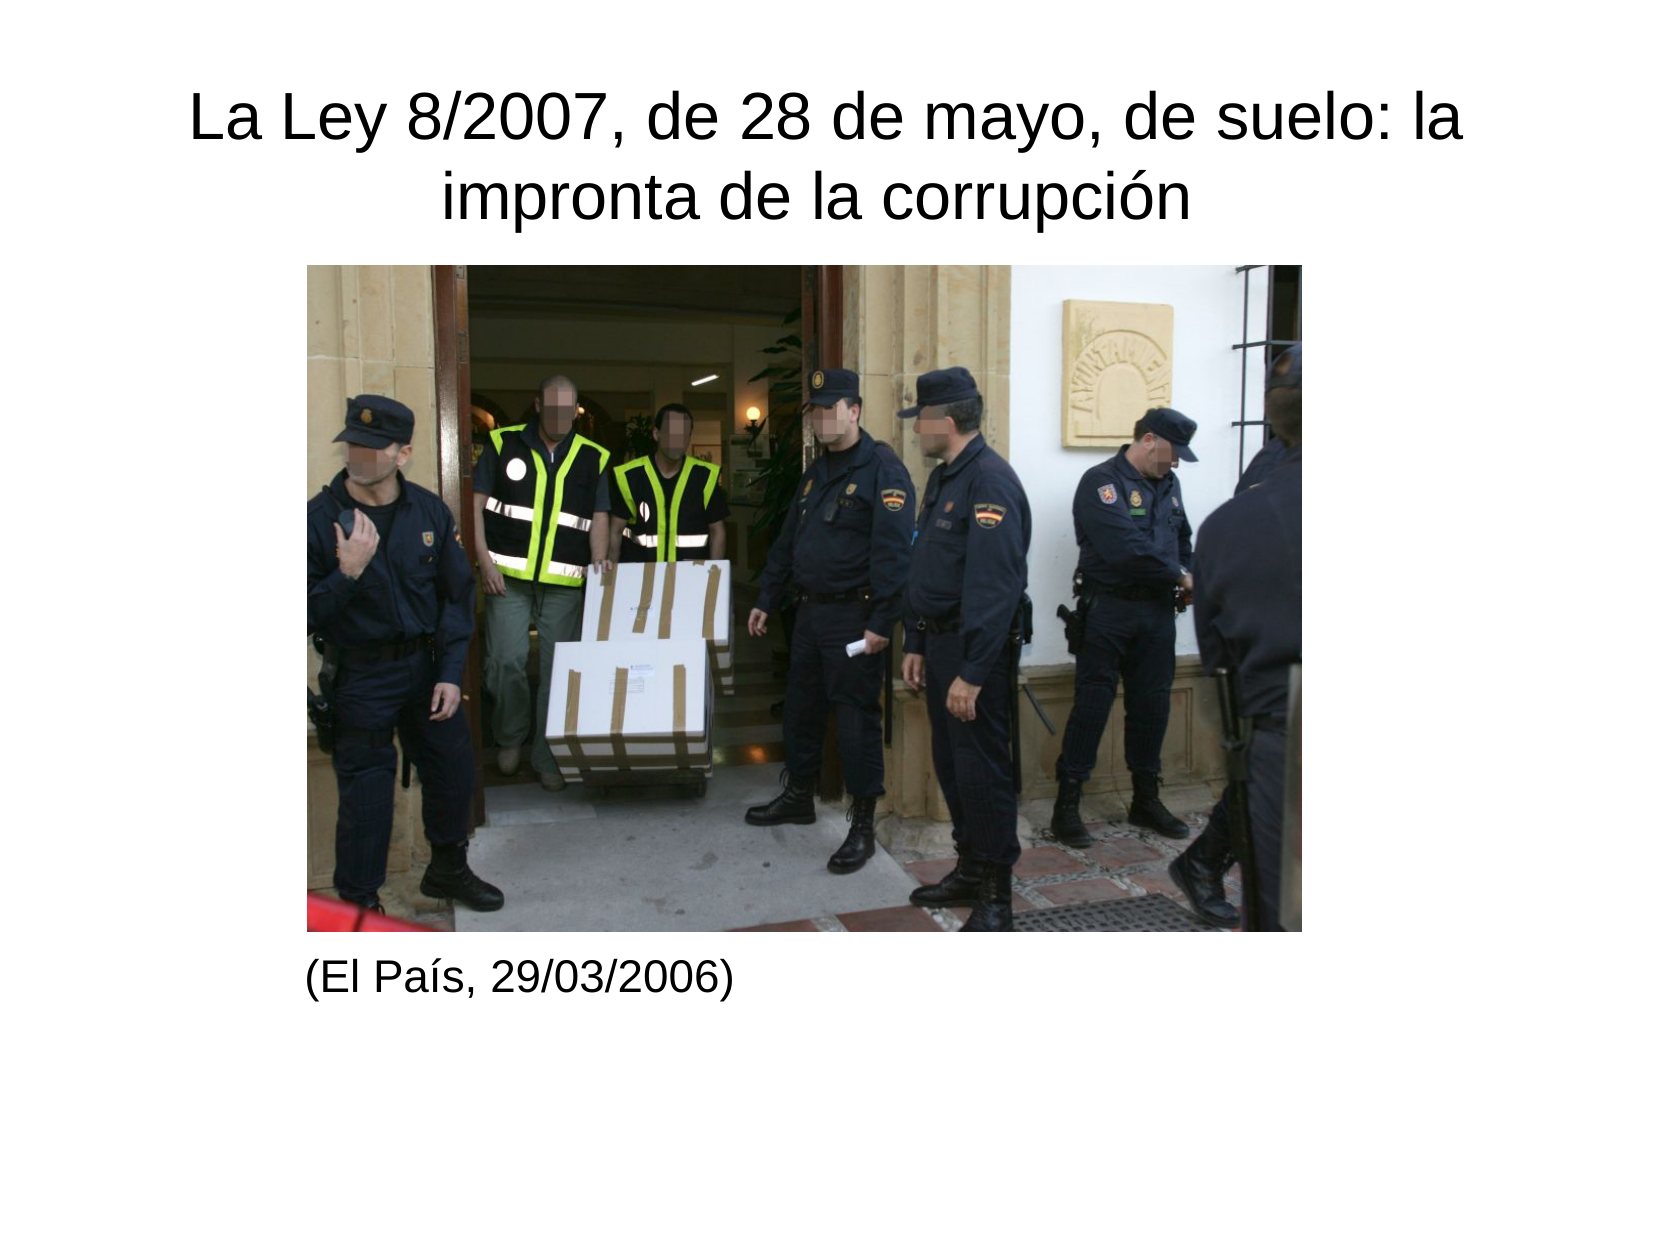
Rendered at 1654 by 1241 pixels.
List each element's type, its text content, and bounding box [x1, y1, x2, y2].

picture [306, 265, 1302, 932]
list (El País, 29/03/2006) [82, 290, 1571, 1109]
title La Ley 8/2007, de 28 de mayo, de suelo: la impronta de la corrupción [82, 49, 1571, 257]
